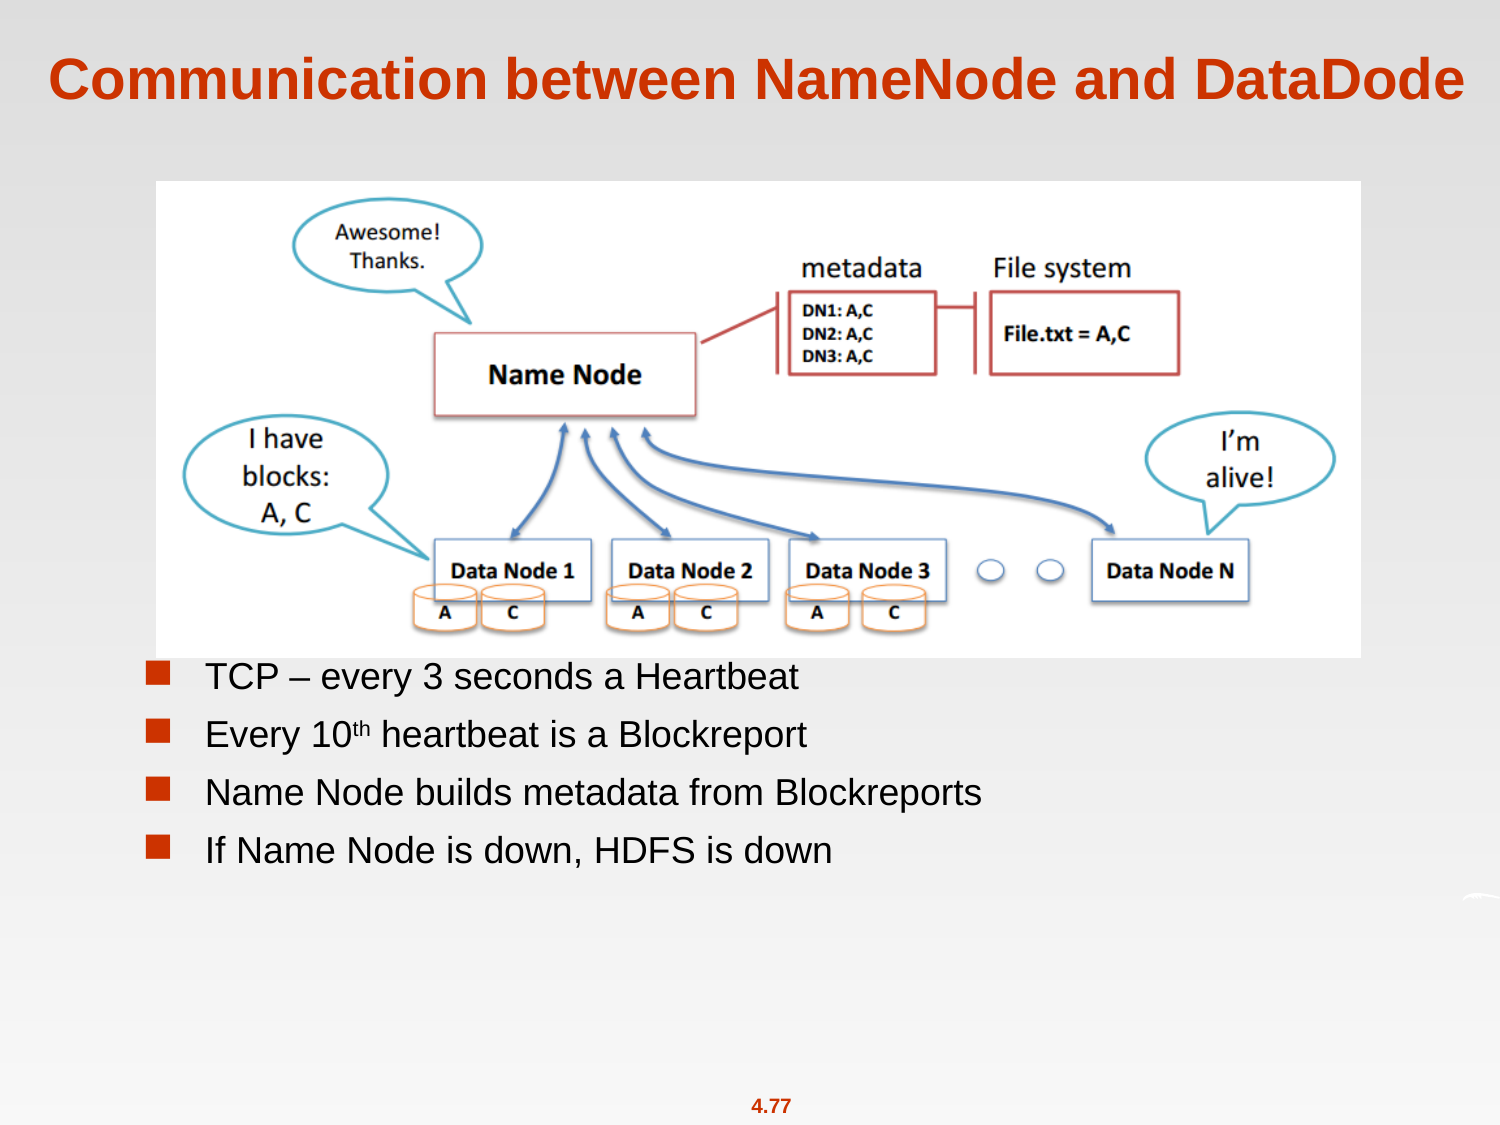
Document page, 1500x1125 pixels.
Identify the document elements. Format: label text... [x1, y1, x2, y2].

title Communication between NameNode and DataDode [31, 19, 1485, 120]
picture [155, 181, 1362, 659]
list TCP – every 3 seconds a Heartbeat Every 10th heartbeat is a Blockreport Name Node builds metadata from Blockreports If Name Node is down, HDFS is down [133, 179, 1391, 984]
